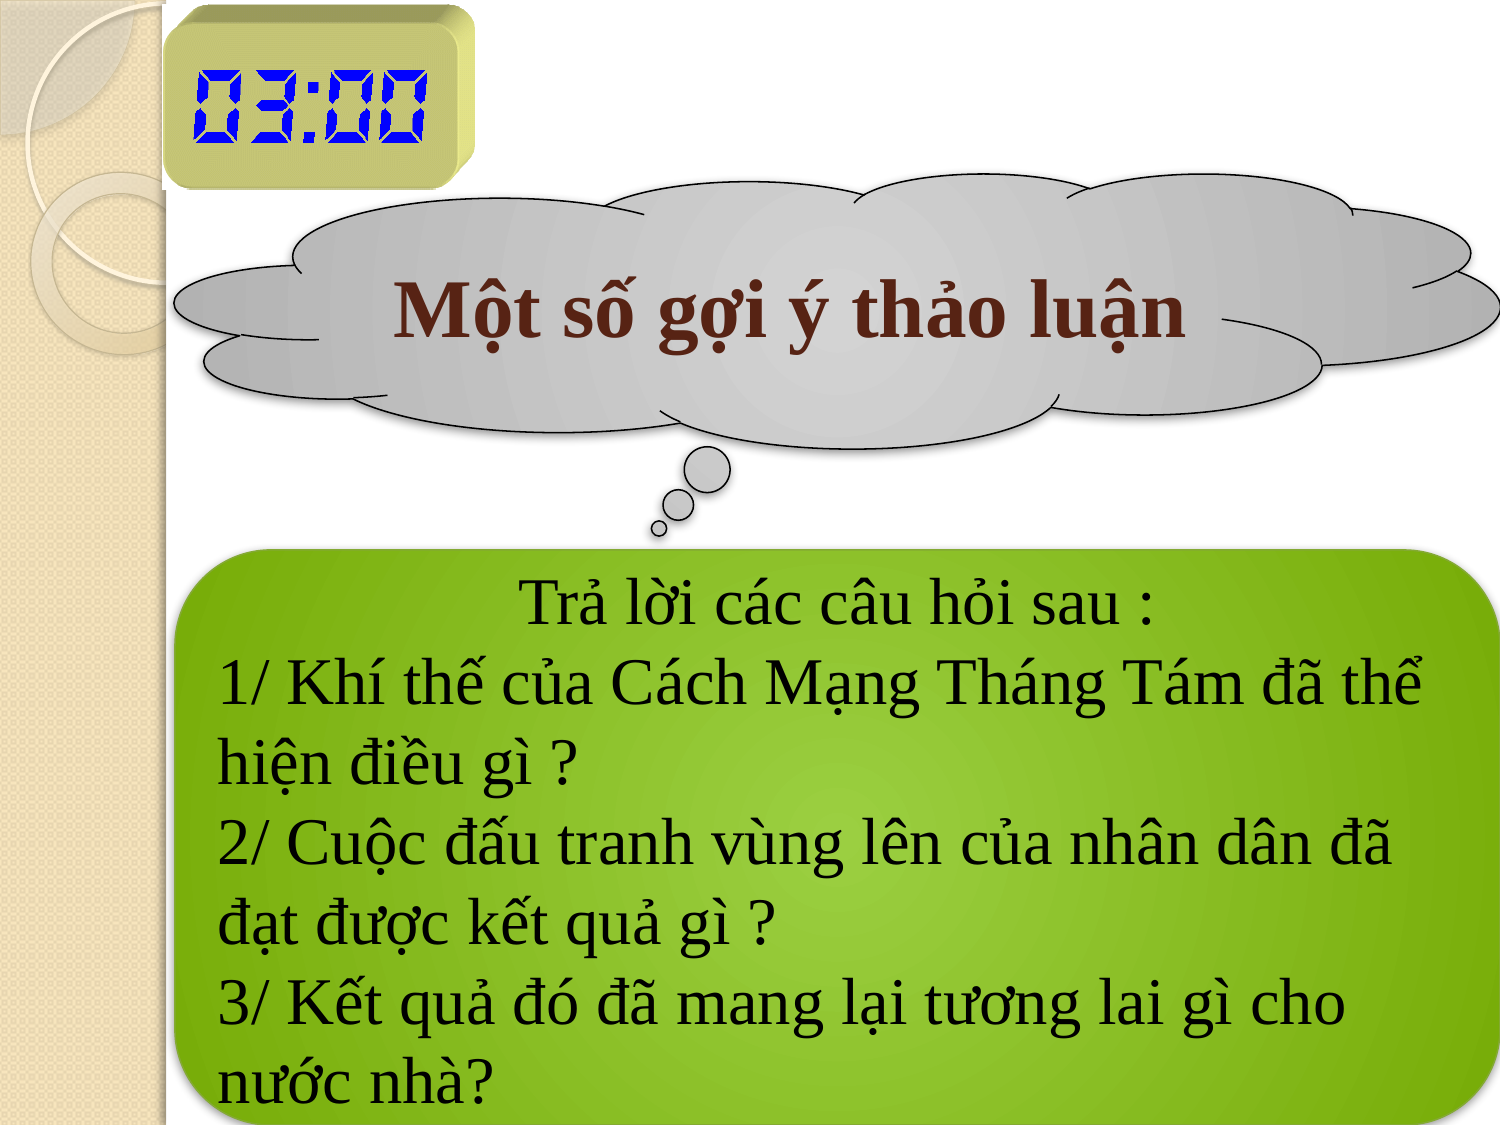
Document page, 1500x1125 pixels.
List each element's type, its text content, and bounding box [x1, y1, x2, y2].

picture [162, 4, 476, 191]
text_box Một số gợi ý thảo luận [662, 488, 695, 522]
text_box Một số gợi ý thảo luận [683, 445, 731, 494]
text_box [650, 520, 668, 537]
text_box Một số gợi ý thảo luận [173, 173, 1500, 450]
text_box Trả lời các câu hỏi sau : 1/ Khí thế của Cách Mạng Tháng Tám đã thể hiện điều gì ? 2/ Cuộc đấu tranh vùng lên của nhân dân đã đạt được kết quả gì ? 3/ Kết quả đó đã mang lại tương lai gì cho nước nhà? [174, 549, 1500, 1125]
